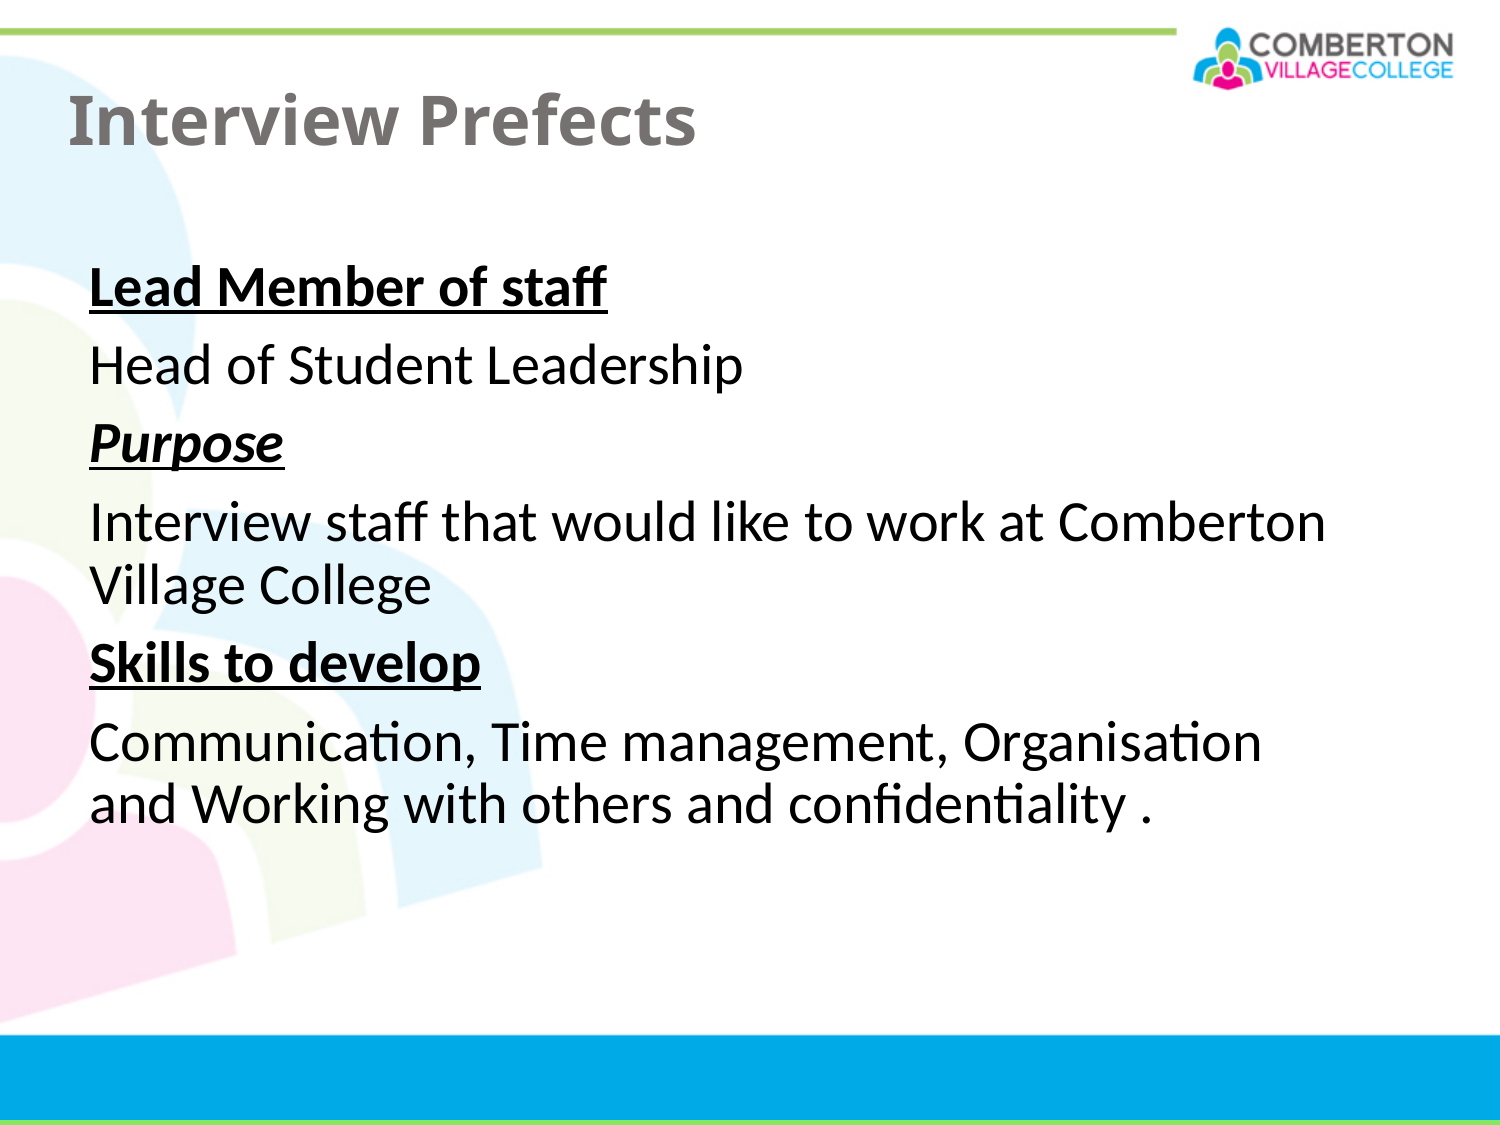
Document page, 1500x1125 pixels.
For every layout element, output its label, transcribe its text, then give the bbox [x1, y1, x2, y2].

list Lead Member of staff Head of Student Leadership Purpose Interview staff that would like to work at Comberton Village College Skills to develop Communication, Time management, Organisation and Working with others and confidentiality . [74, 248, 1369, 962]
title Interview Prefects [53, 55, 1348, 274]
picture [0, 0, 1500, 1035]
